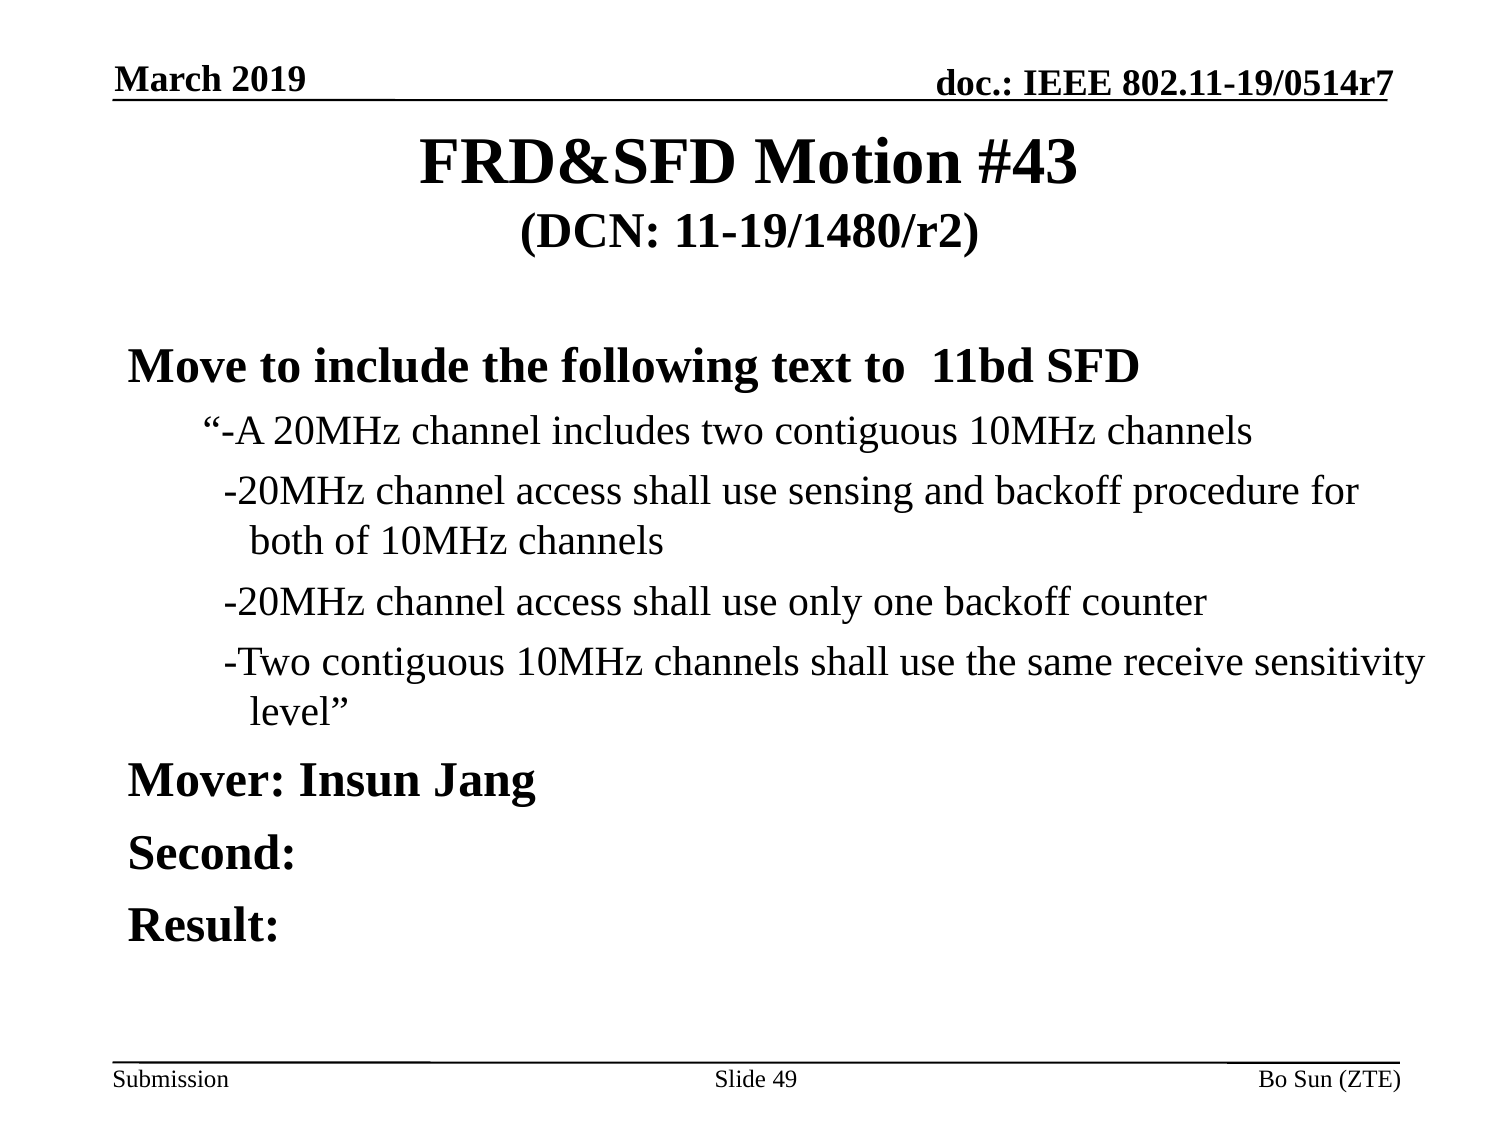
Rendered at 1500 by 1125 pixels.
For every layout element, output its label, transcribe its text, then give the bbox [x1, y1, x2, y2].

slide_number Slide 49 [712, 1061, 800, 1123]
title FRD&SFD Motion #43 (DCN: 11-19/1480/r2) [112, 139, 1388, 315]
footer Bo Sun (ZTE) [878, 1061, 1402, 1093]
list Move to include the following text to 11bd SFD “-A 20MHz channel includes two contiguous 10MHz channels -20MHz channel access shall use sensing and backoff procedure for both of 10MHz channels -20MHz channel access shall use only one backoff counter -Two contiguous 10MHz channels shall use the same receive sensitivity level” Mover: Insun Jang Second: Result: [112, 324, 1459, 1000]
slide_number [114, 54, 423, 100]
